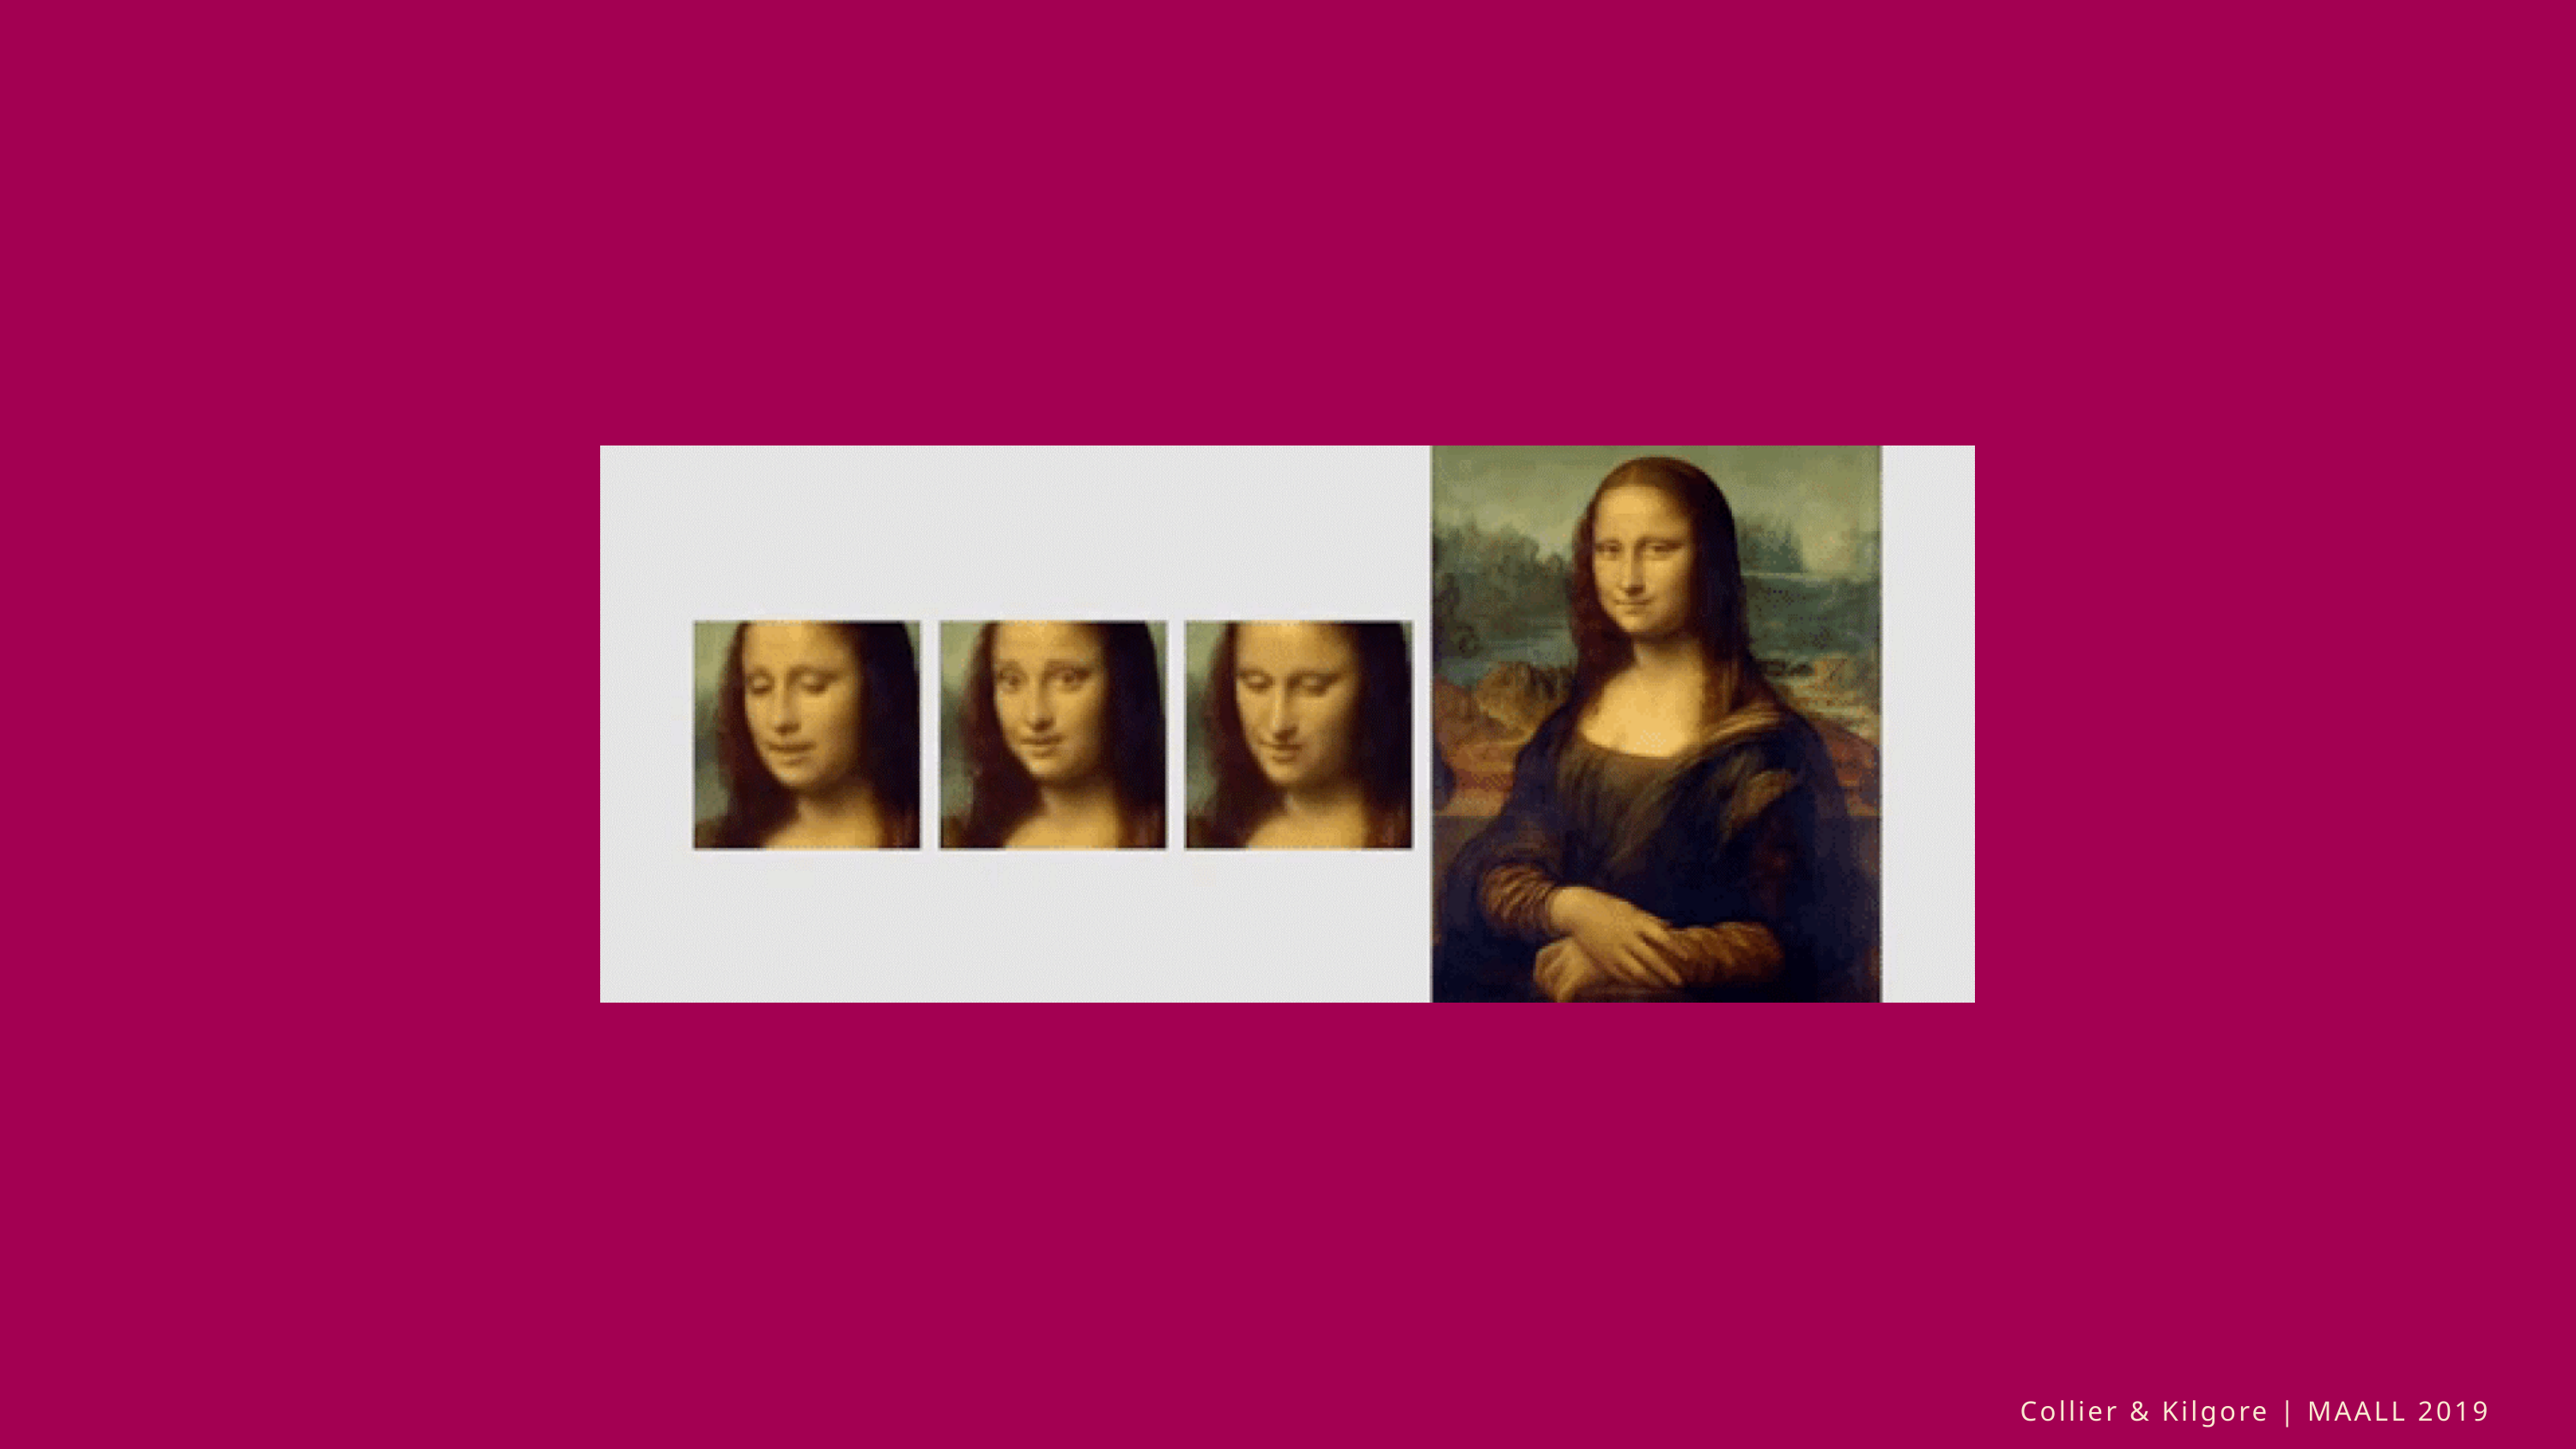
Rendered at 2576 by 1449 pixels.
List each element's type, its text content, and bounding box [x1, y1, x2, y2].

picture [600, 446, 1976, 1003]
text_box Collier & Kilgore | MAALL 2019 [76, 1387, 2500, 1427]
